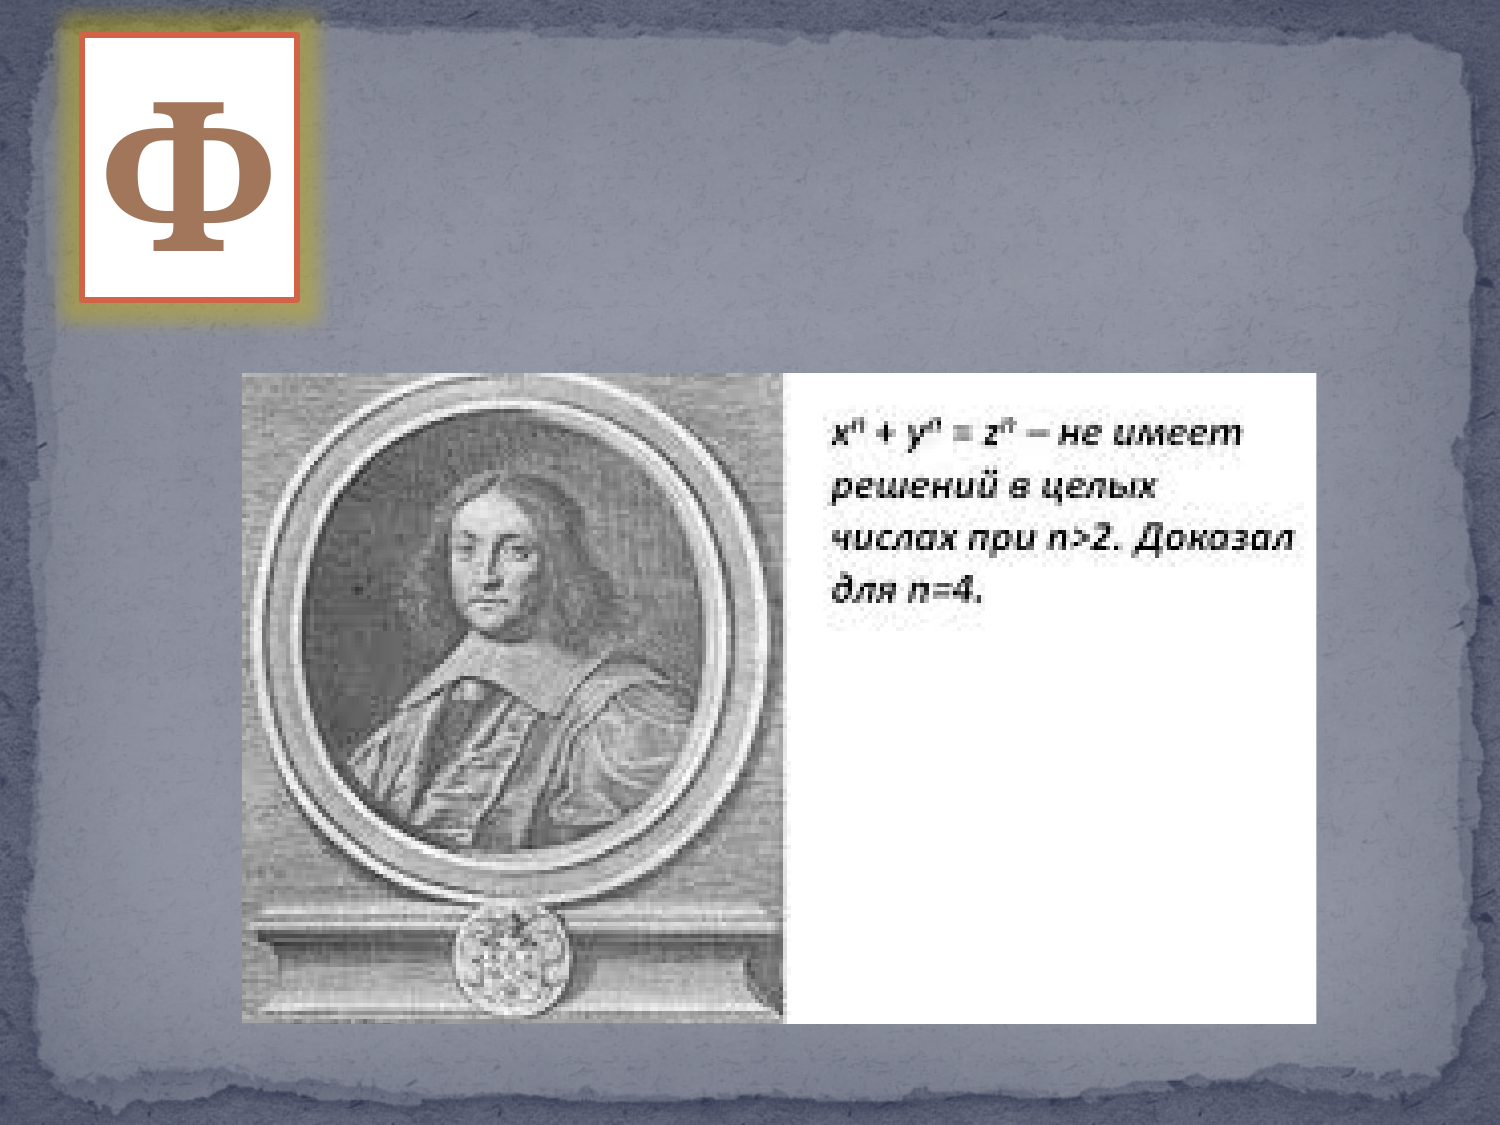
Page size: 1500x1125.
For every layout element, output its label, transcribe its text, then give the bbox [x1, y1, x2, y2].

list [244, 376, 1315, 1022]
text_box Ф [79, 32, 300, 303]
